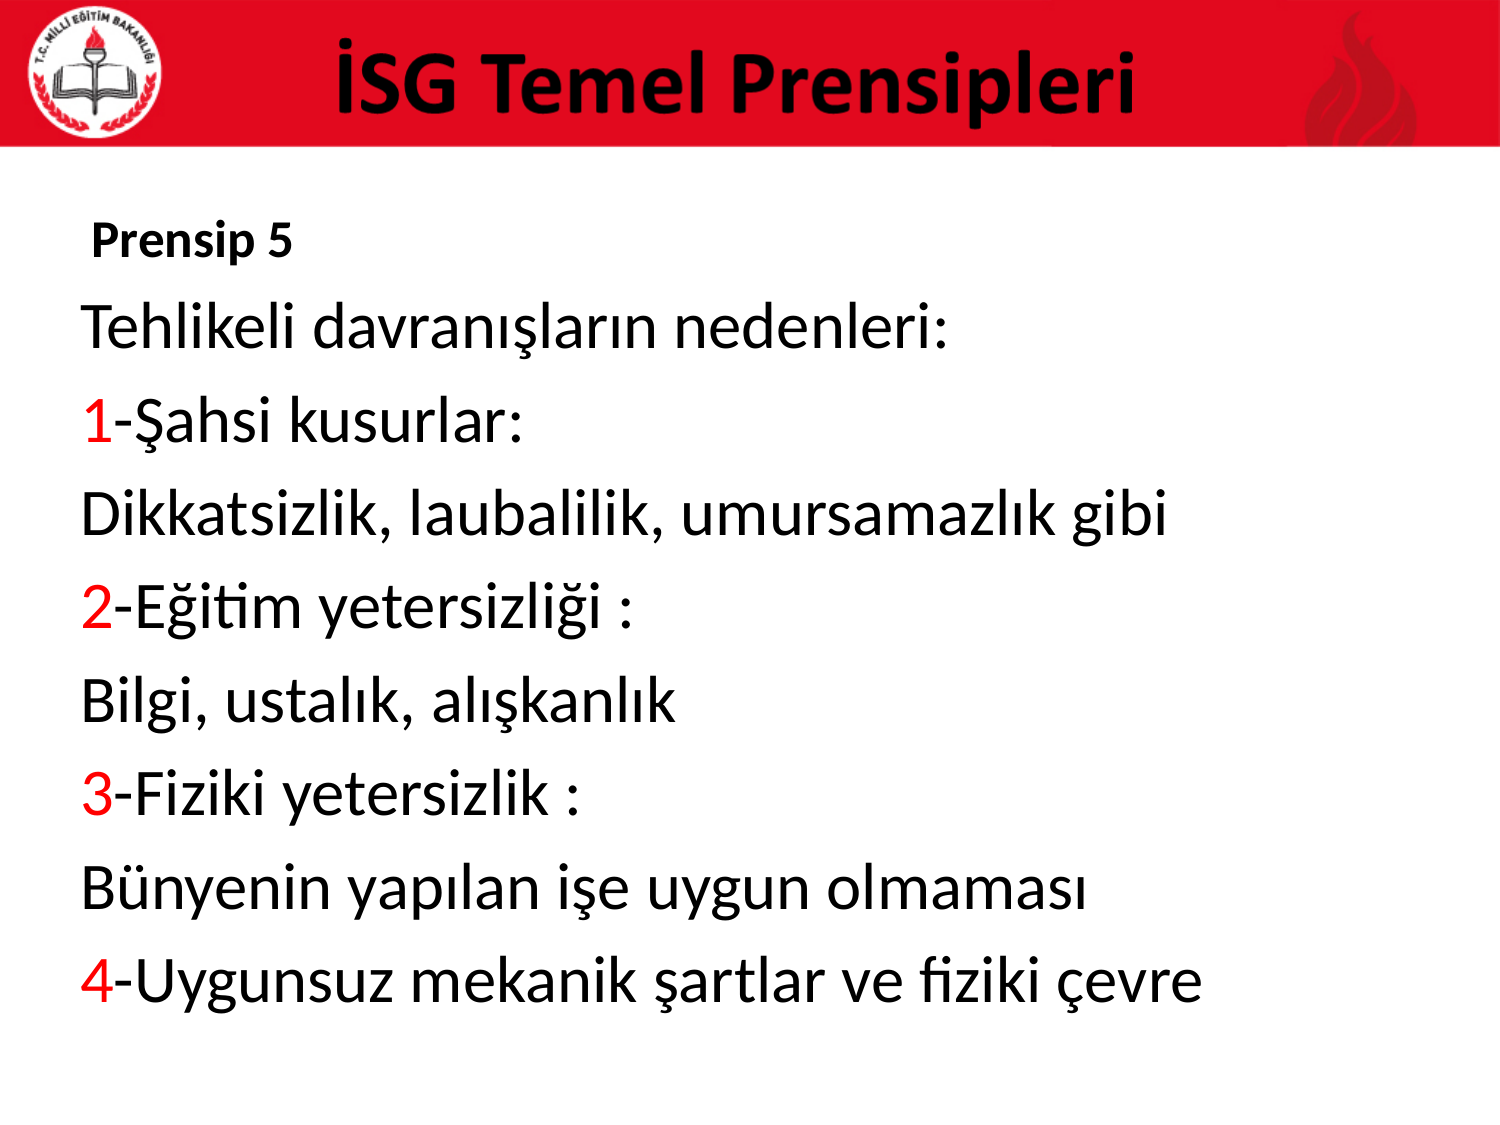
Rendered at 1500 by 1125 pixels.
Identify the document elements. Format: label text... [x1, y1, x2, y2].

title Prensip 5 [76, 196, 1427, 339]
list Tehlikeli davranışların nedenleri: 1-Şahsi kusurlar: Dikkatsizlik, laubalilik, umursamazlık gibi 2-Eğitim yetersizliği : Bilgi, ustalık, alışkanlık 3-Fiziki yetersizlik : Bünyenin yapılan işe uygun olmaması 4-Uygunsuz mekanik şartlar ve fiziki çevre [64, 274, 1415, 1125]
picture [0, 0, 1500, 1125]
